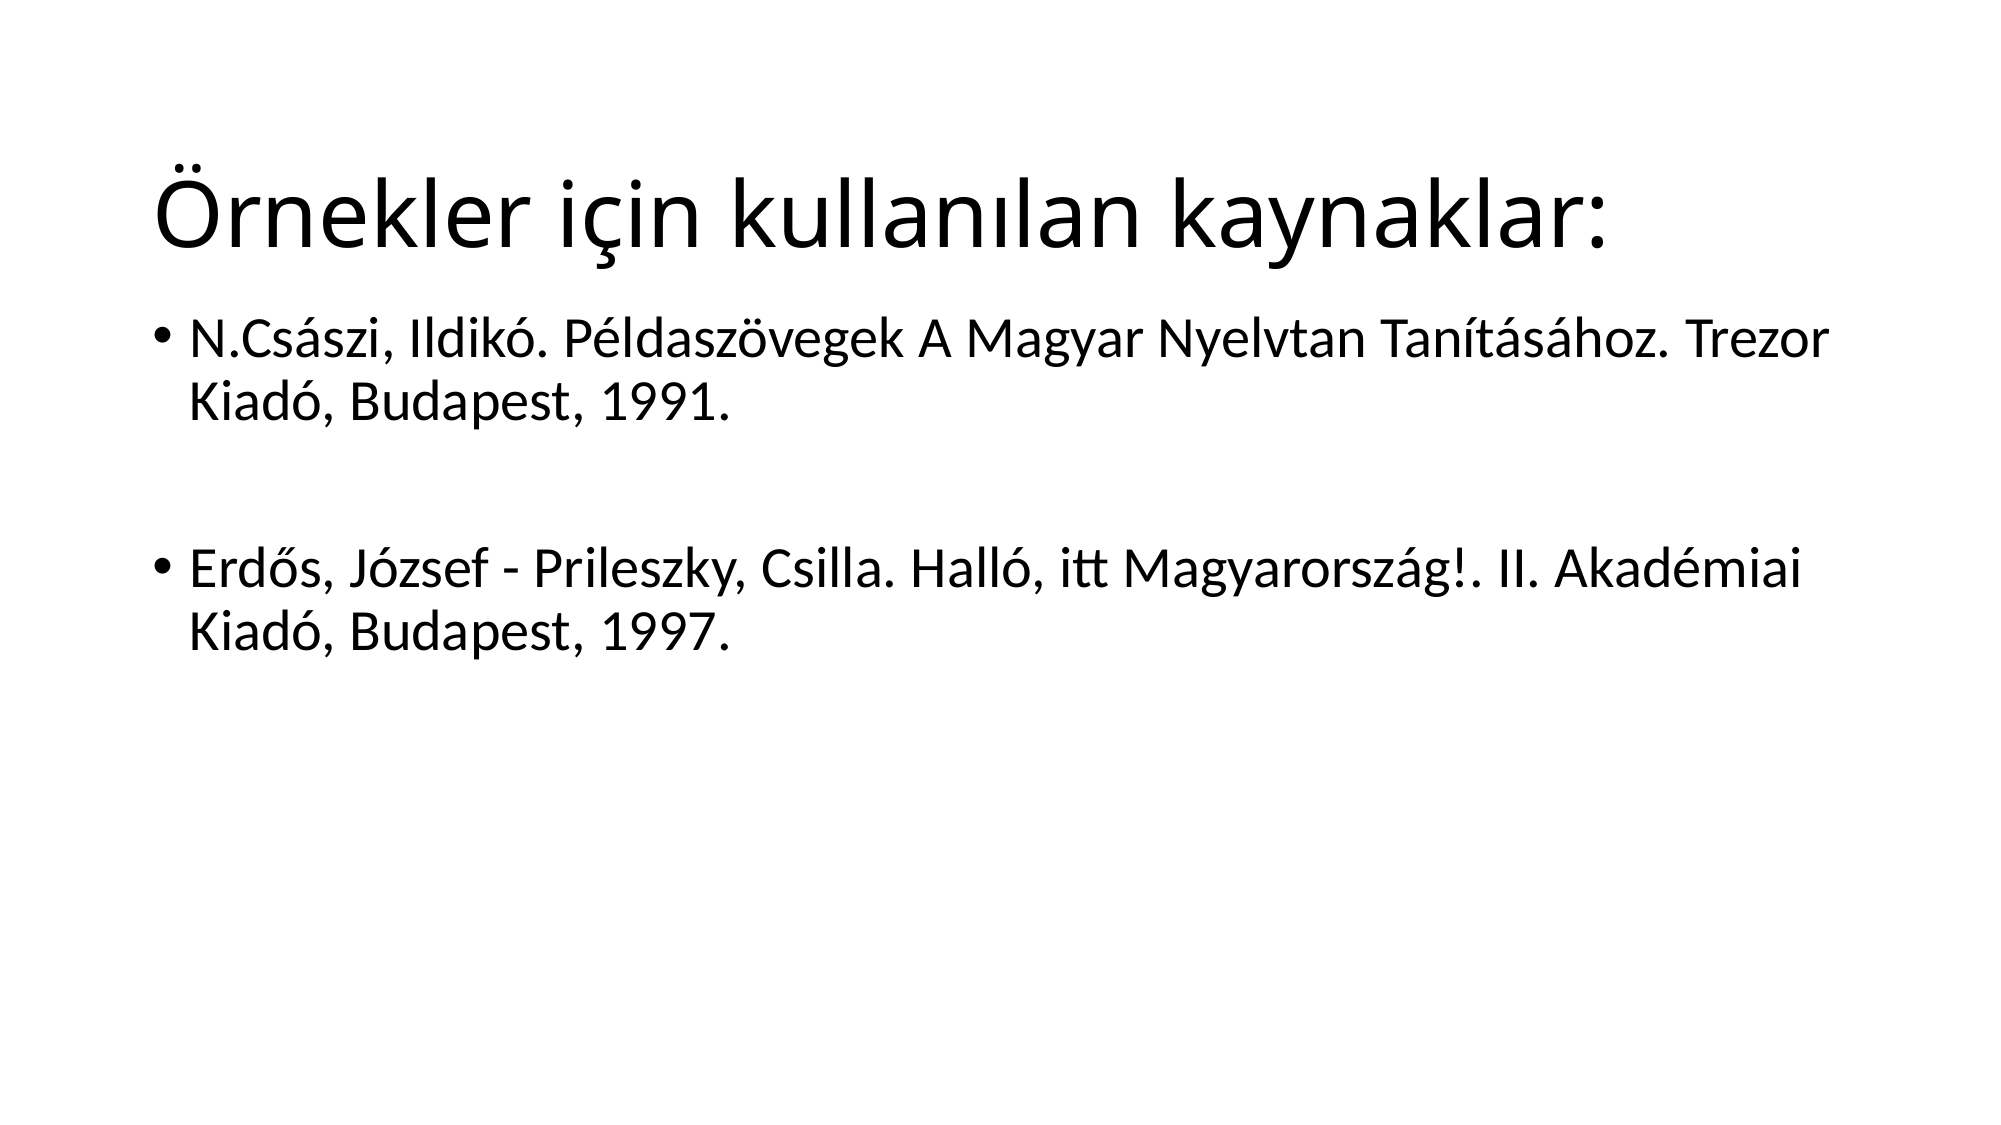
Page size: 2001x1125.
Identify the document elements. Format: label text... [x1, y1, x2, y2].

title Örnekler için kullanılan kaynaklar: [137, 59, 1863, 278]
list N.Császi, Ildikó. Példaszövegek A Magyar Nyelvtan Tanításához. Trezor Kiadó, Budapest, 1991. Erdős, József - Prileszky, Csilla. Halló, itt Magyarország!. II. Akadémiai Kiadó, Budapest, 1997. [137, 299, 1863, 1014]
